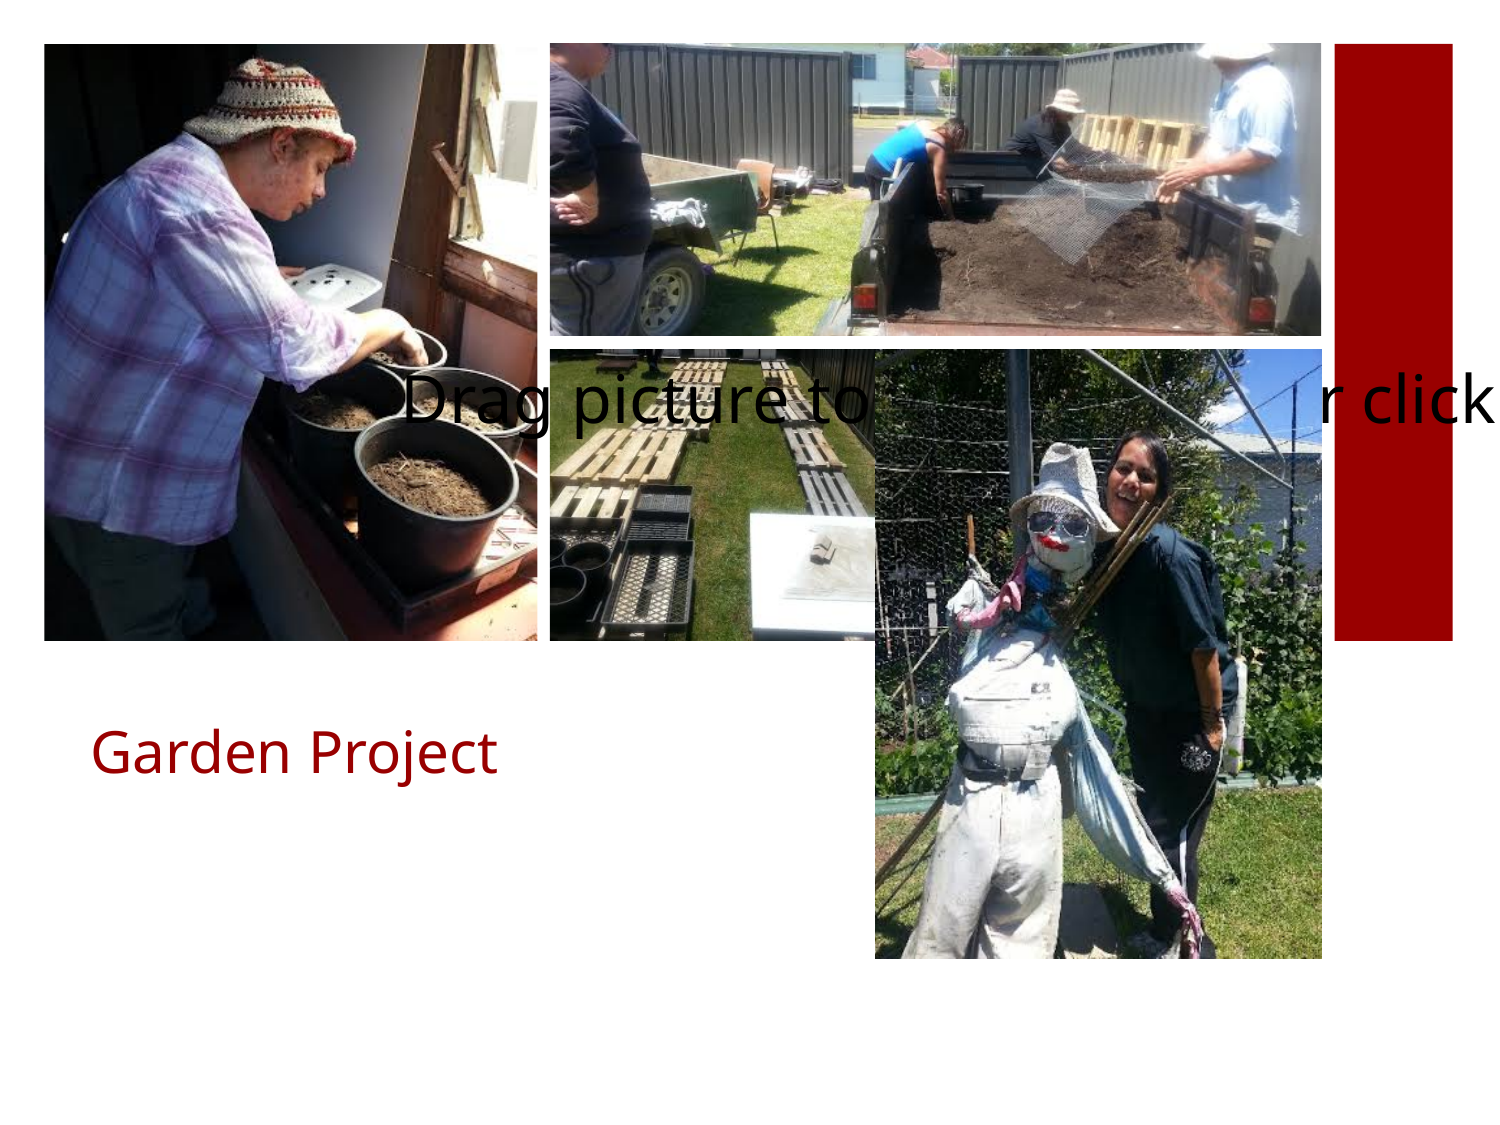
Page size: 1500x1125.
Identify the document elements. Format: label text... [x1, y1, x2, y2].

picture [43, 43, 538, 642]
title Garden Project [75, 699, 874, 793]
picture [549, 43, 1322, 336]
picture [549, 349, 1322, 959]
